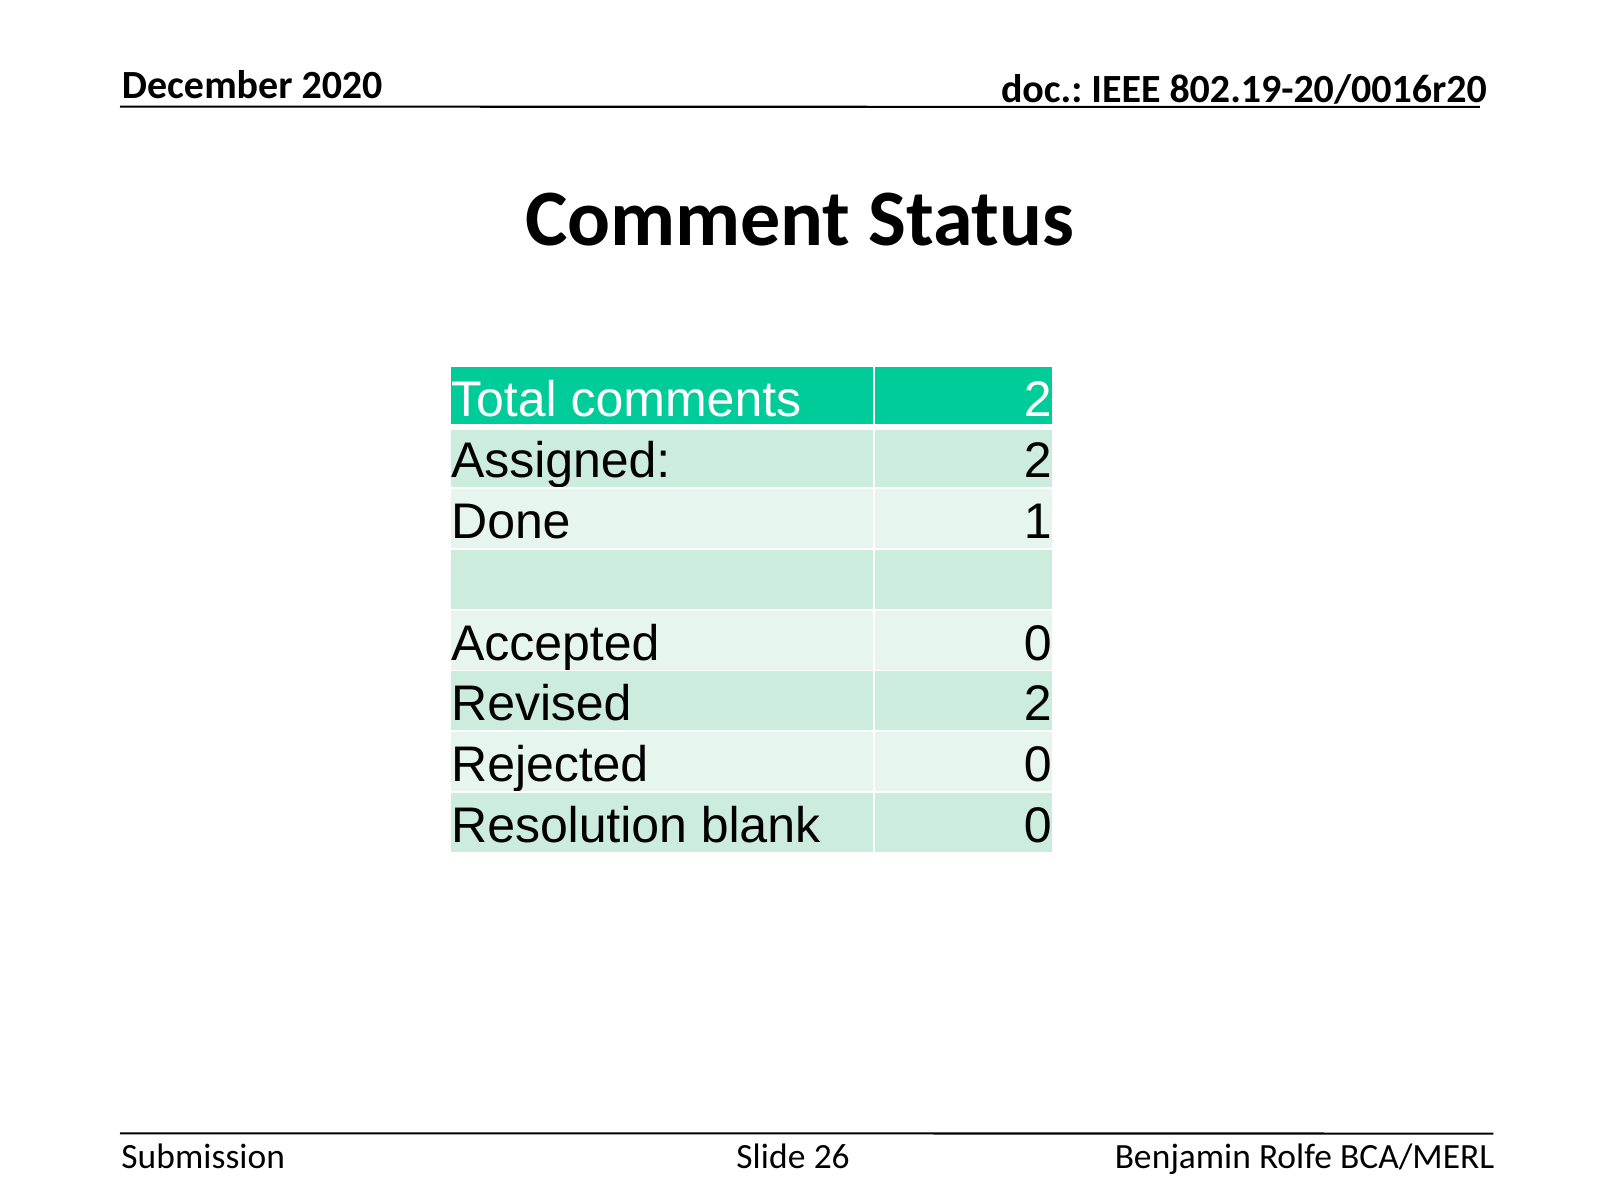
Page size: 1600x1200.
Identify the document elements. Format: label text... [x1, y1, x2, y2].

table_cell [875, 550, 1052, 609]
table_header Total comments [451, 367, 873, 424]
table_cell 2 [875, 671, 1052, 730]
title Comment Status [119, 119, 1480, 307]
table_cell Revised [451, 671, 873, 730]
table_cell 0 [875, 732, 1052, 791]
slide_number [121, 58, 451, 107]
table_cell 0 [875, 611, 1052, 670]
table_cell 2 [875, 430, 1052, 487]
table_cell 0 [875, 793, 1052, 852]
table_cell 1 [875, 489, 1052, 548]
table_header 2 [875, 367, 1052, 424]
table_cell [451, 550, 873, 609]
slide_number Slide 26 [733, 1132, 854, 1197]
table_cell Done [451, 489, 873, 548]
footer Benjamin Rolfe BCA/MERL [937, 1132, 1495, 1174]
table_cell Resolution blank [451, 793, 873, 852]
table_cell Assigned: [451, 430, 873, 487]
table_cell Rejected [451, 732, 873, 791]
table_cell Accepted [451, 611, 873, 670]
